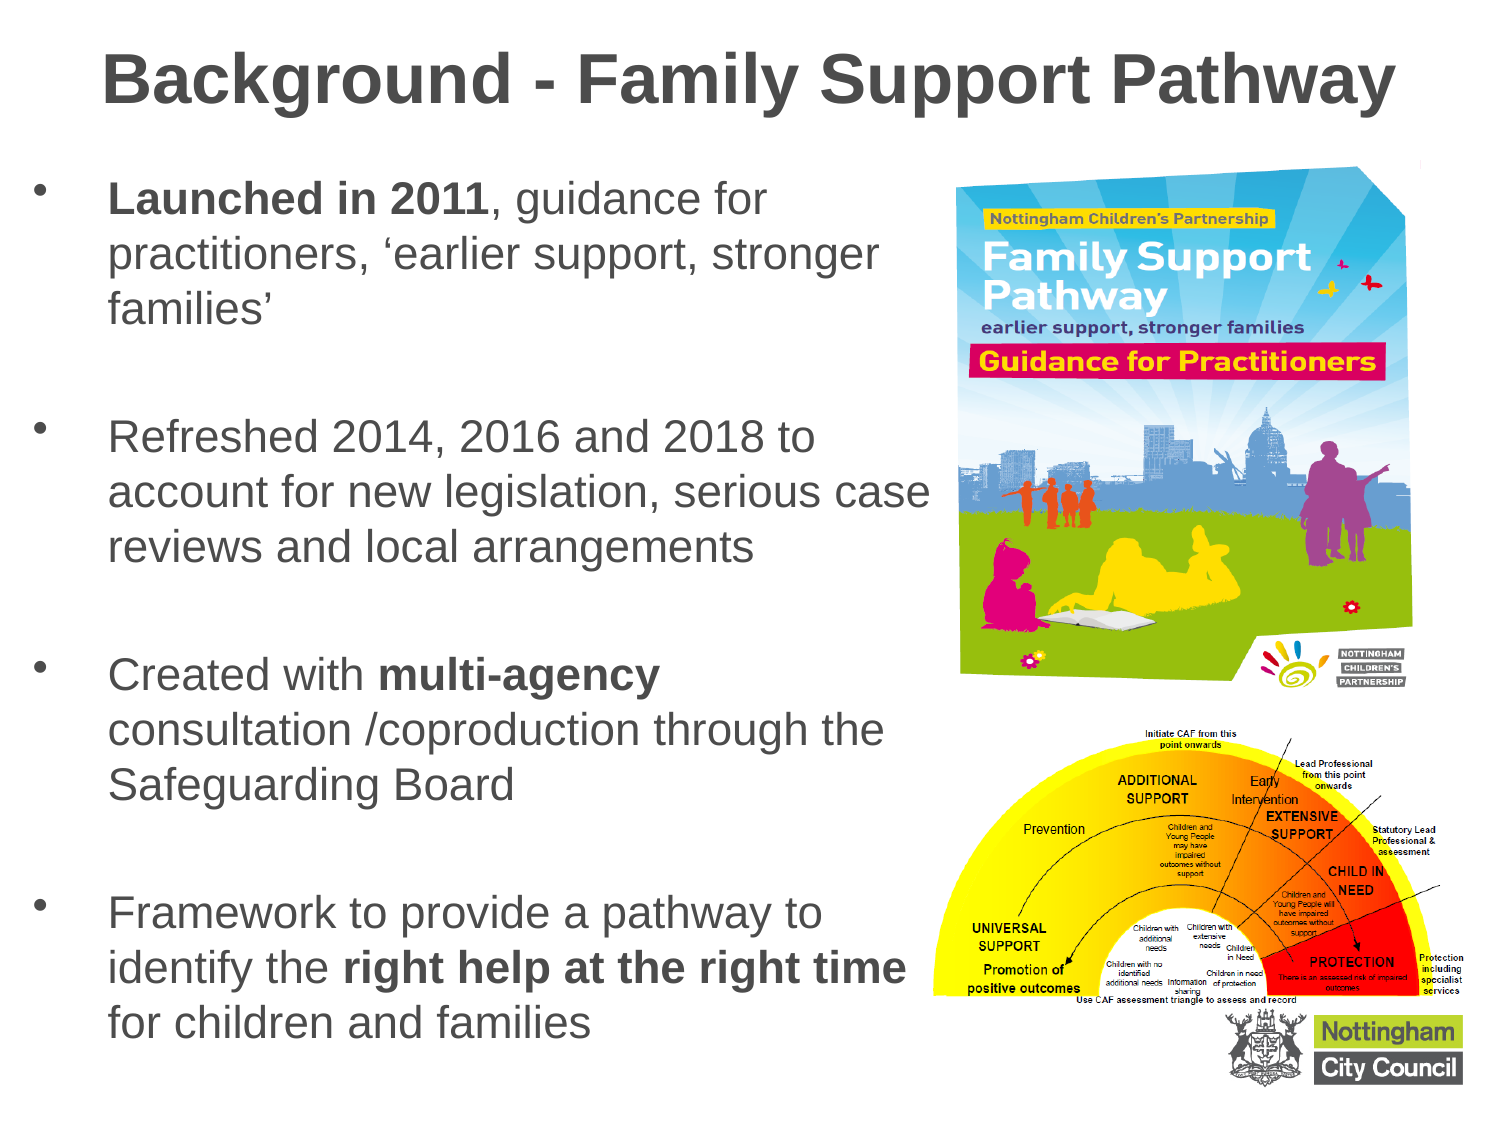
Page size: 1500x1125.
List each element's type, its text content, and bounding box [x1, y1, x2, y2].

title Background - Family Support Pathway [63, 24, 1437, 179]
list Launched in 2011, guidance for practitioners, ‘earlier support, stronger families’ Refreshed 2014, 2016 and 2018 to account for new legislation, serious case reviews and local arrangements Created with multi-agency consultation /coproduction through the Safeguarding Board Framework to provide a pathway to identify the right help at the right time for children and families [17, 160, 963, 1106]
picture [930, 727, 1464, 1007]
picture [1224, 1008, 1463, 1088]
text_box [944, 160, 1421, 705]
